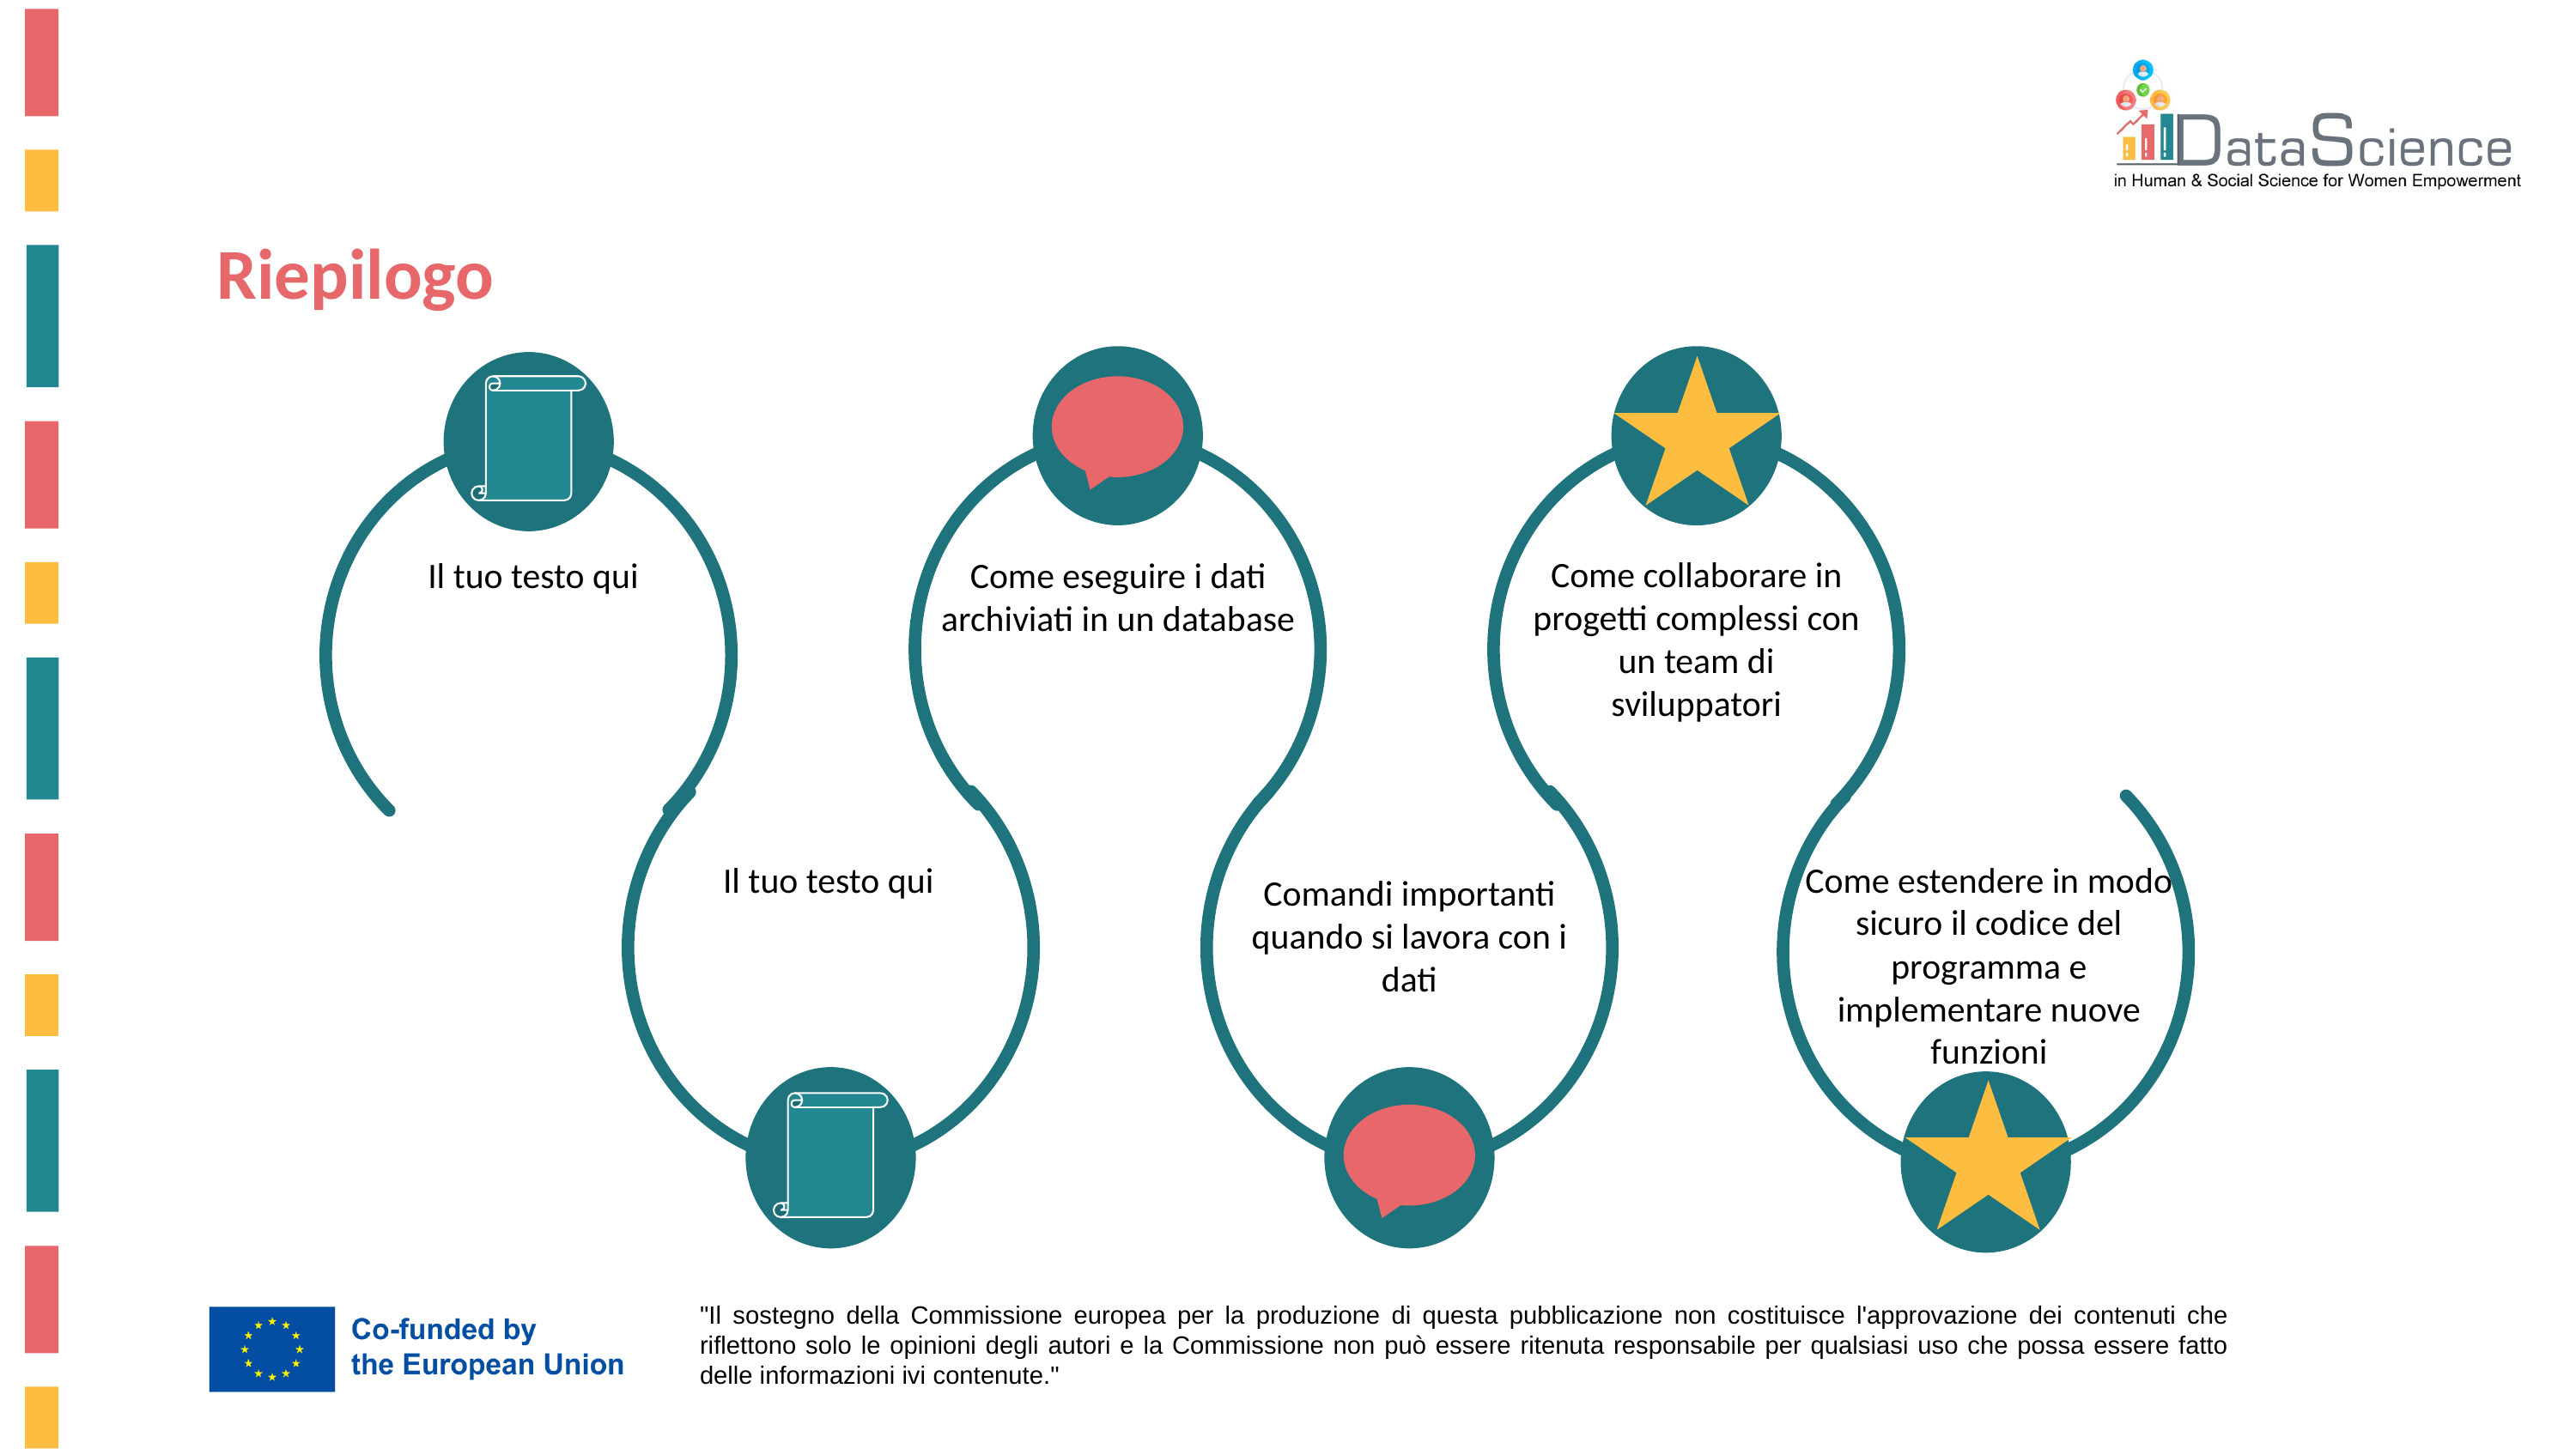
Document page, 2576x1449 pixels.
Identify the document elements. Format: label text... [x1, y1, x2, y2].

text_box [325, 352, 732, 870]
text_box Riepilogo [204, 221, 1052, 320]
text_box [627, 731, 1034, 1248]
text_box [1493, 346, 1900, 864]
picture [204, 1301, 655, 1397]
picture [2114, 58, 2522, 191]
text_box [1783, 735, 2190, 1252]
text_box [1206, 731, 1613, 1248]
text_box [914, 347, 1321, 864]
